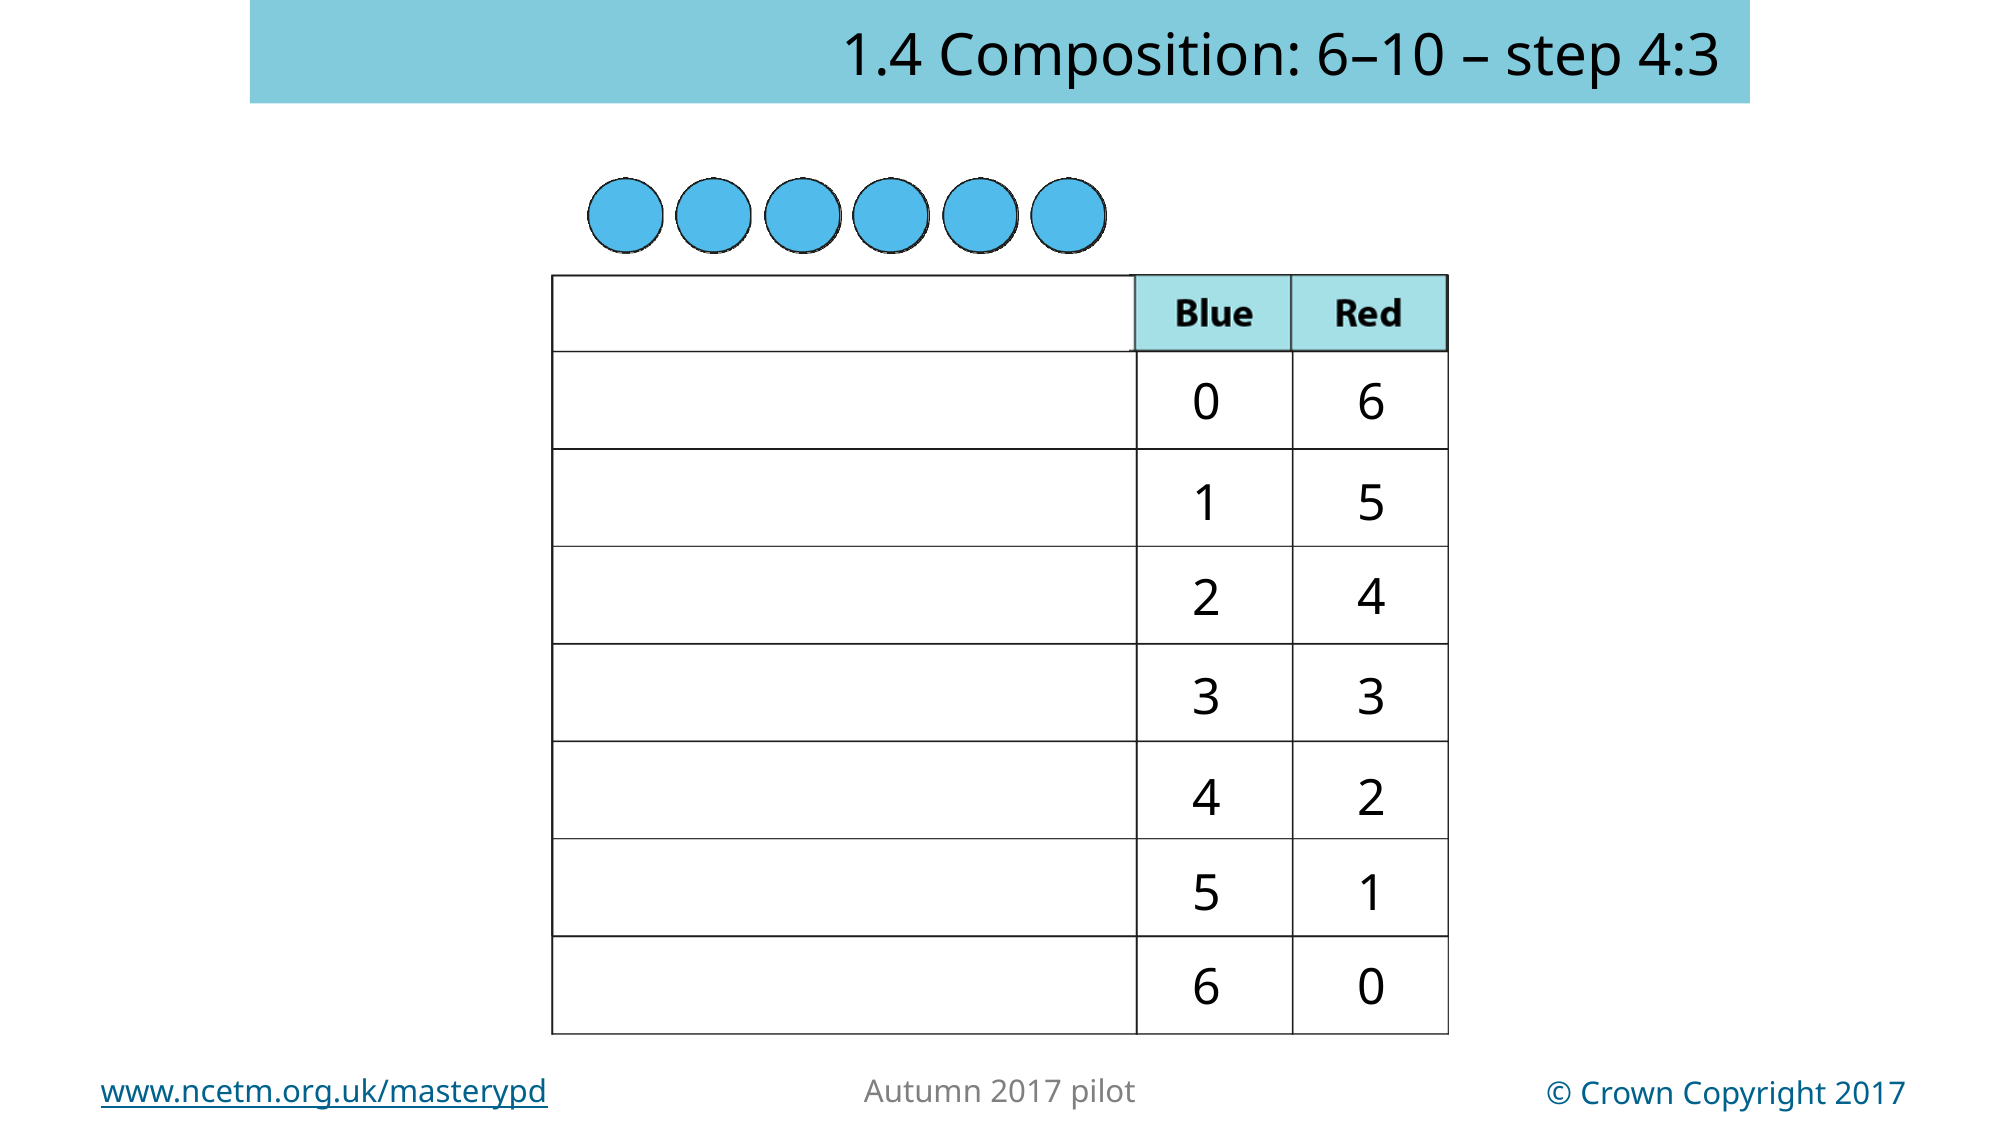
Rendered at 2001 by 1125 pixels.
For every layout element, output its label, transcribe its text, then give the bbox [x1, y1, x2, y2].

picture [1029, 176, 1107, 254]
picture [587, 176, 665, 254]
picture [941, 176, 1019, 254]
picture [551, 273, 1449, 1036]
picture [764, 176, 842, 254]
picture [852, 176, 930, 254]
picture [675, 176, 753, 254]
list 1.4 Composition: 6–10 – step 4:3 [249, 0, 1750, 104]
